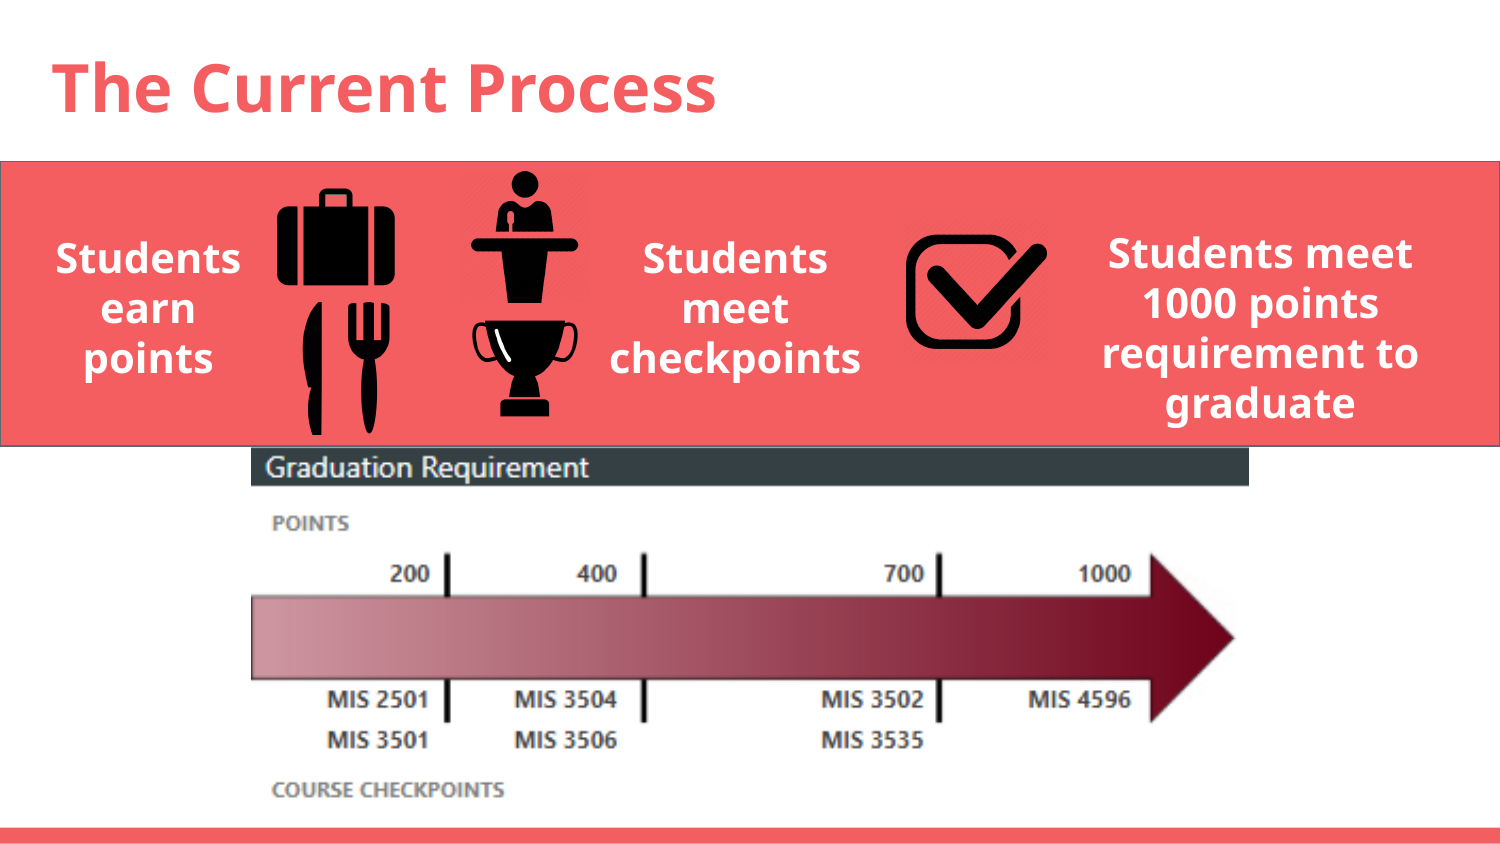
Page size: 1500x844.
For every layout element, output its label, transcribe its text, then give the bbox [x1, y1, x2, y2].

title The Current Process [36, 30, 1435, 133]
text_box Students earn points [36, 216, 261, 363]
picture [250, 170, 1249, 817]
picture [901, 216, 1049, 364]
text_box Students meet 1000 points requirement to graduate [1048, 212, 1473, 396]
text_box Students meet checkpoints [595, 216, 878, 363]
text_box [0, 161, 1500, 447]
